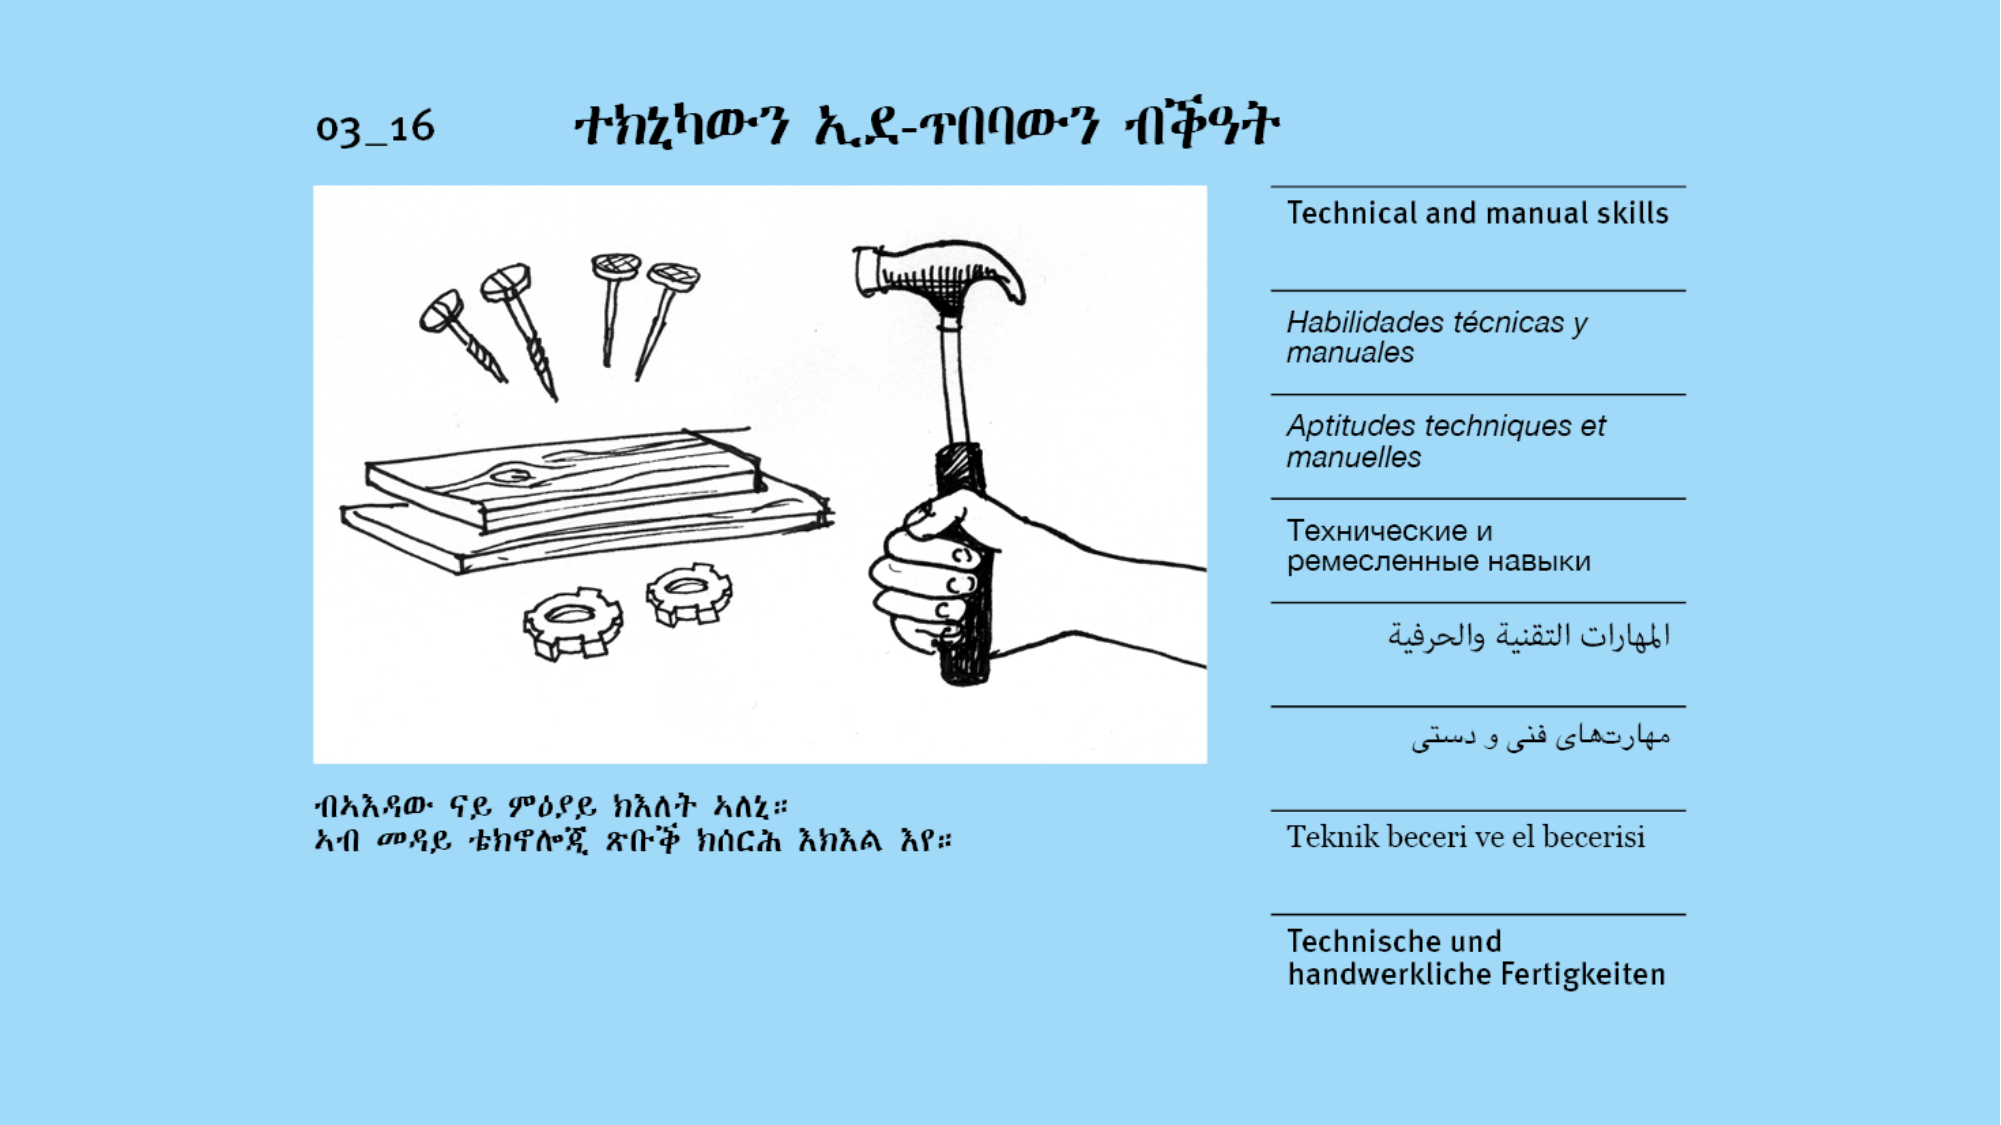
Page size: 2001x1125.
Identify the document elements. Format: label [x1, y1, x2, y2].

picture [207, 0, 1793, 1125]
